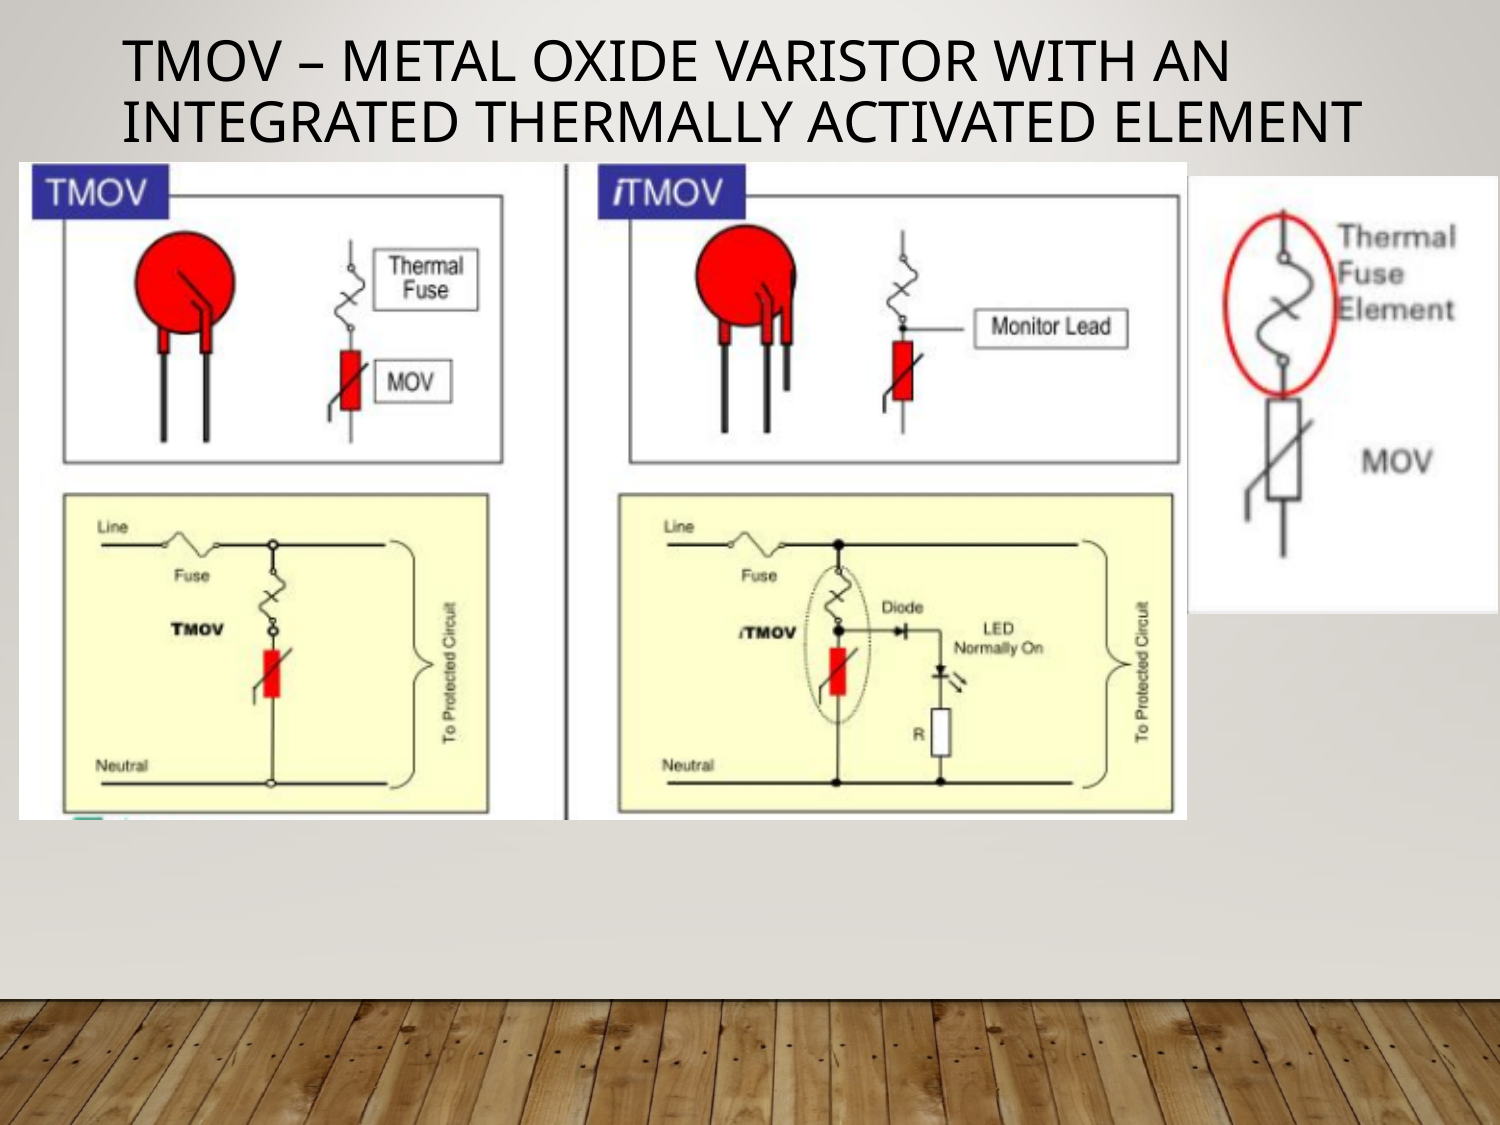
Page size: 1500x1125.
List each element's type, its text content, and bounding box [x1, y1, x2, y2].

picture [0, 999, 1500, 1125]
title TMOV – Metal Oxide Varistor with an integrated thermally activated element [107, 24, 1445, 176]
picture [0, 0, 1500, 821]
